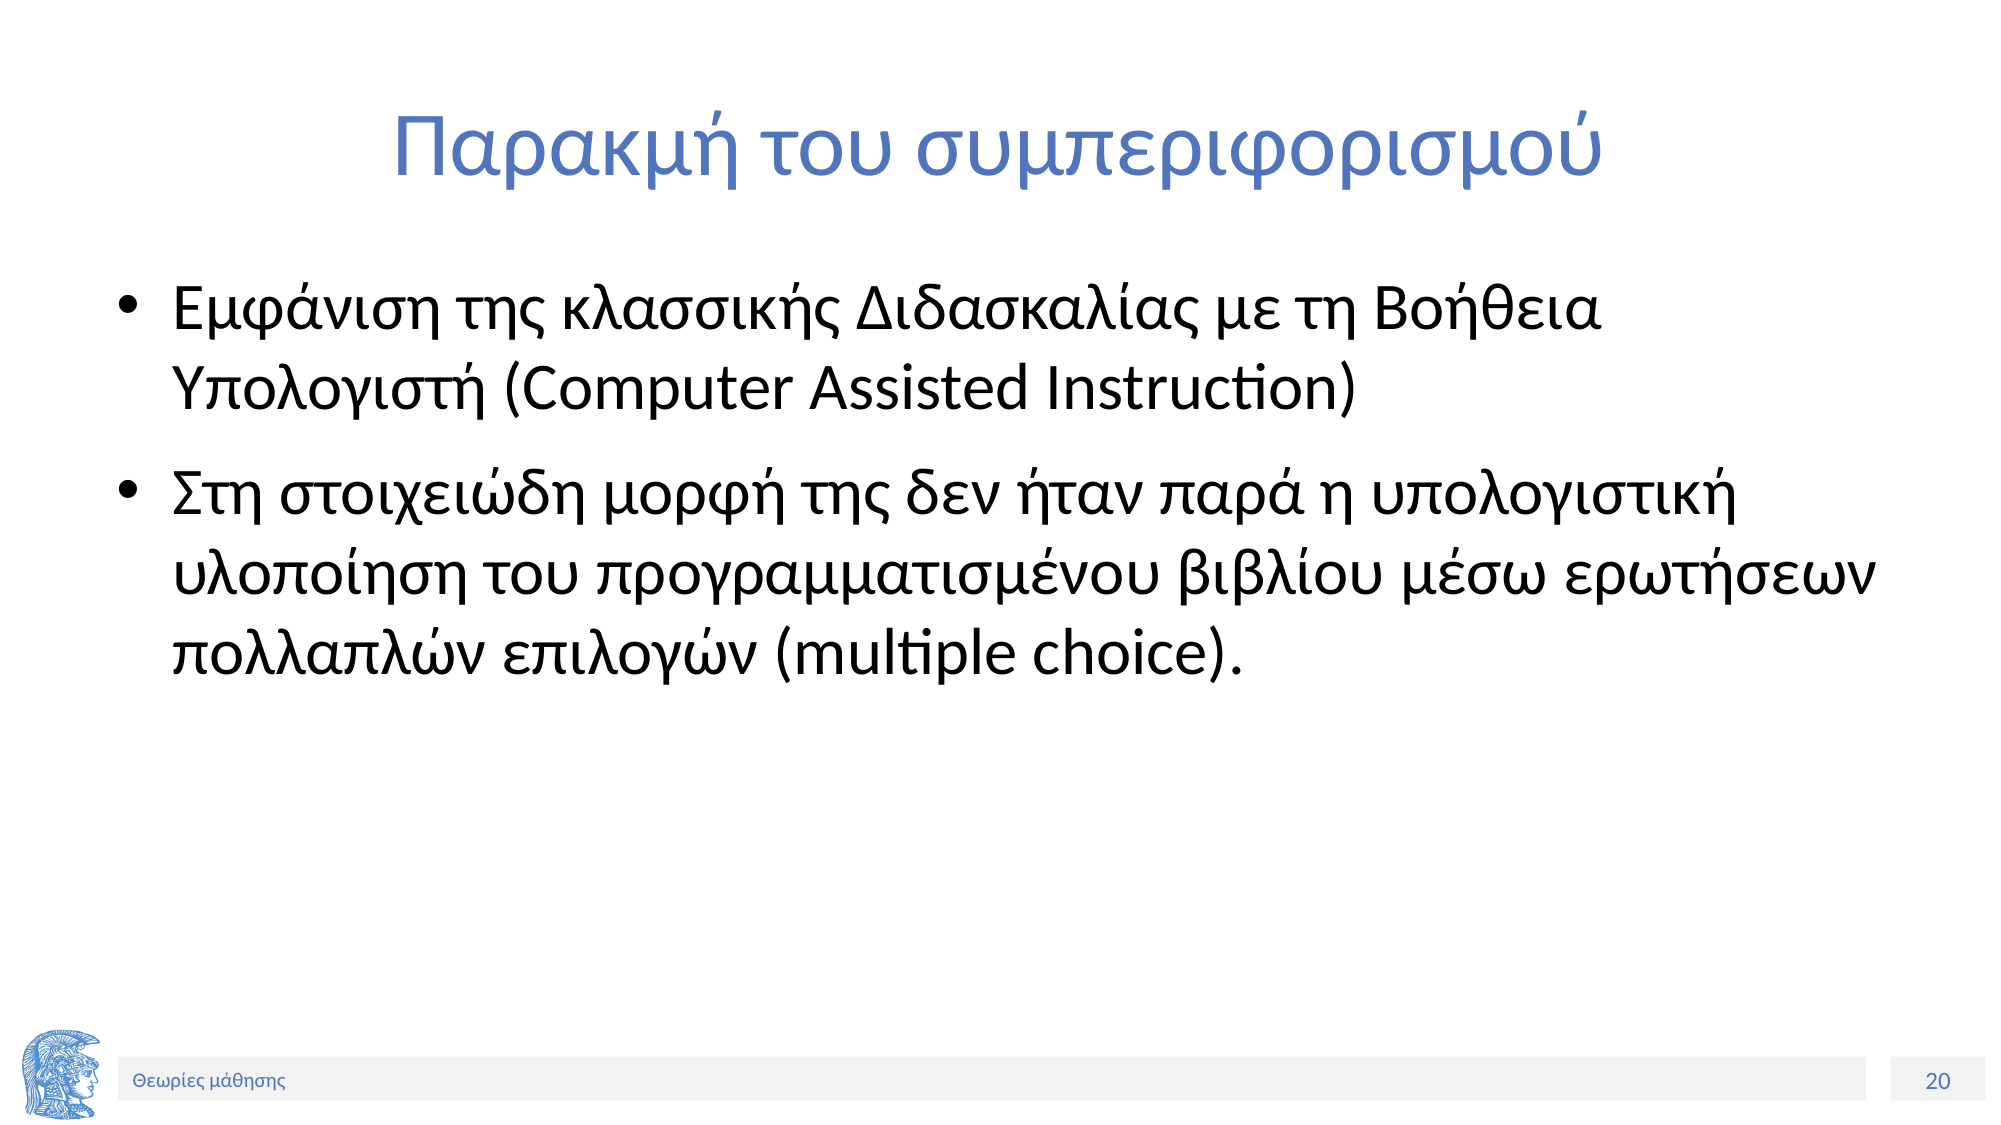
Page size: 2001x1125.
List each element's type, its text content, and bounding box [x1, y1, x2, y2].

title Παρακμή του συμπεριφορισμού [99, 45, 1900, 233]
list Εμφάνιση της κλασσικής Διδασκαλίας με τη Βοήθεια Υπολογιστή (Computer Assisted Instruction) Στη στοιχειώδη μορφή της δεν ήταν παρά η υπολογιστική υλοποίηση του προγραμματισμένου βιβλίου μέσω ερωτήσεων πολλαπλών επιλογών (multiple choice). [101, 255, 1902, 998]
picture [12, 1026, 108, 1120]
